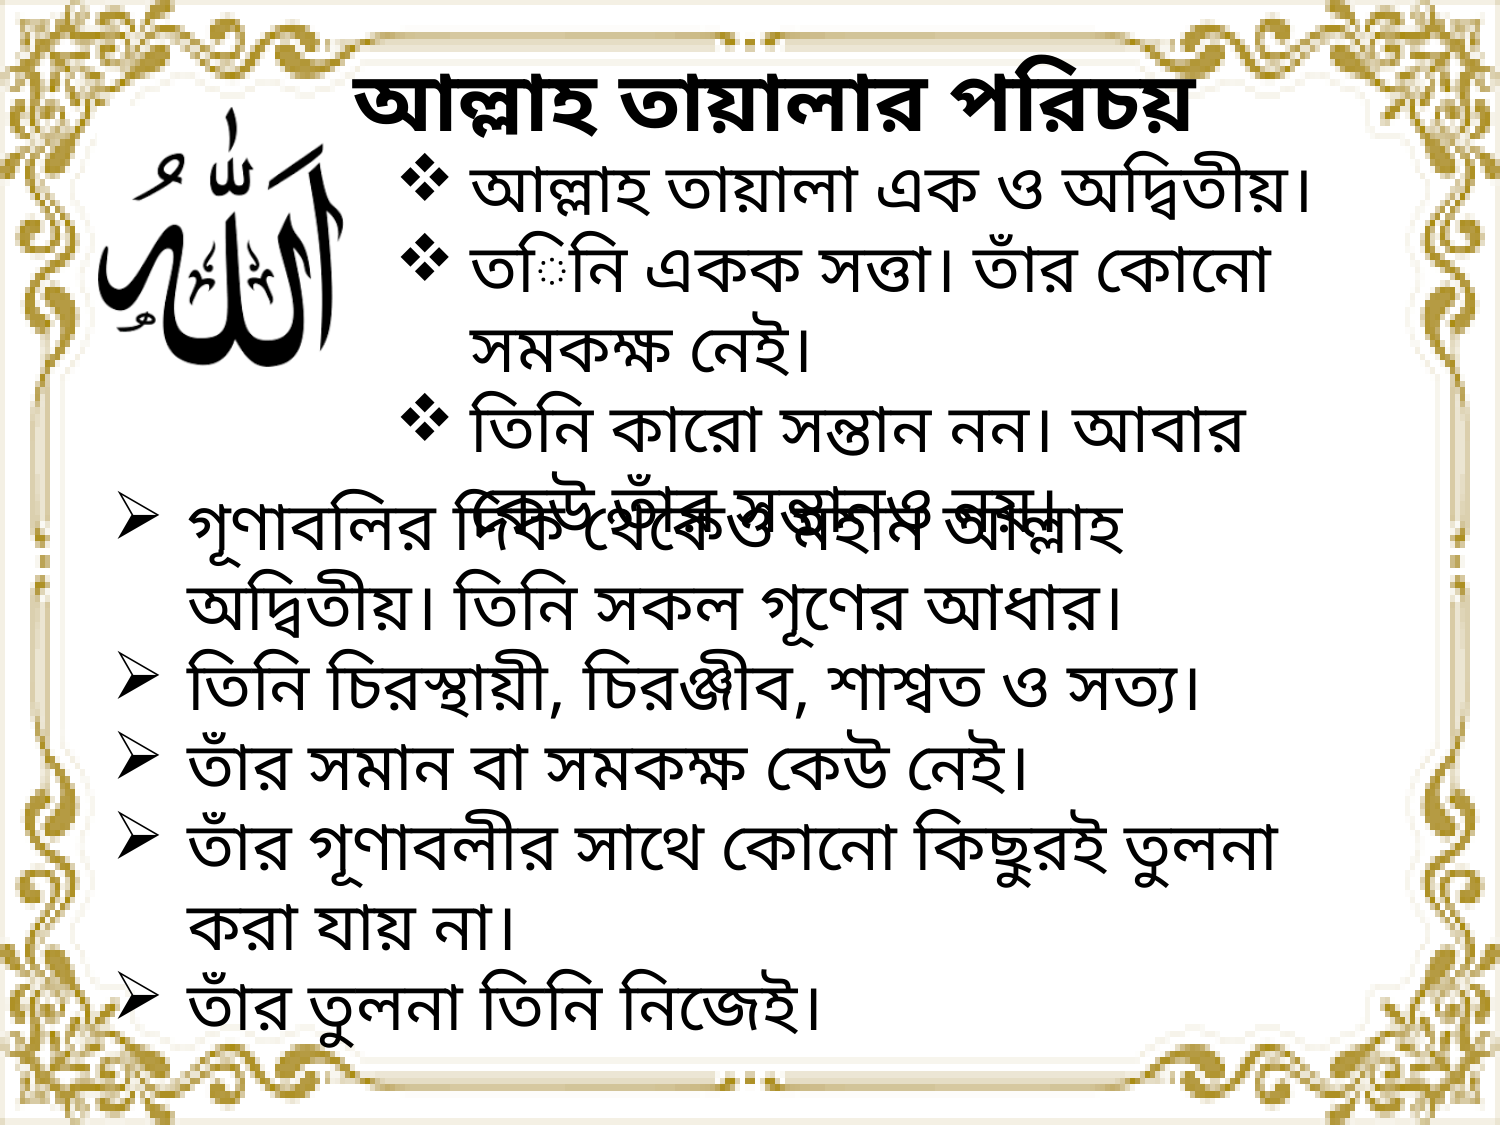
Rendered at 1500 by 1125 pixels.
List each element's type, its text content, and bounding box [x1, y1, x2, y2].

text_box আল্লাহ তায়ালা এক ও অদ্বিতীয়। তিনি একক সত্তা। তাঁর কোনো সমকক্ষ নেই। তিনি কারো সন্তান নন। আবার কেউ তাঁর সন্তানও নয়। [380, 138, 1403, 476]
text_box গূণাবলির দিক থেকেও মহান আল্লাহ অদ্বিতীয়। তিনি সকল গূণের আধার। তিনি চিরস্থায়ী, চিরঞ্জীব, শাশ্বত ও সত্য। তাঁর সমান বা সমকক্ষ কেউ নেই। তাঁর গূণাবলীর সাথে কোনো কিছুরই তুলনা করা যায় না। তাঁর তুলনা তিনি নিজেই। [97, 476, 1403, 1051]
text_box আল্লাহ তায়ালার পরিচয় [177, 41, 1371, 156]
picture [0, 0, 1500, 1125]
